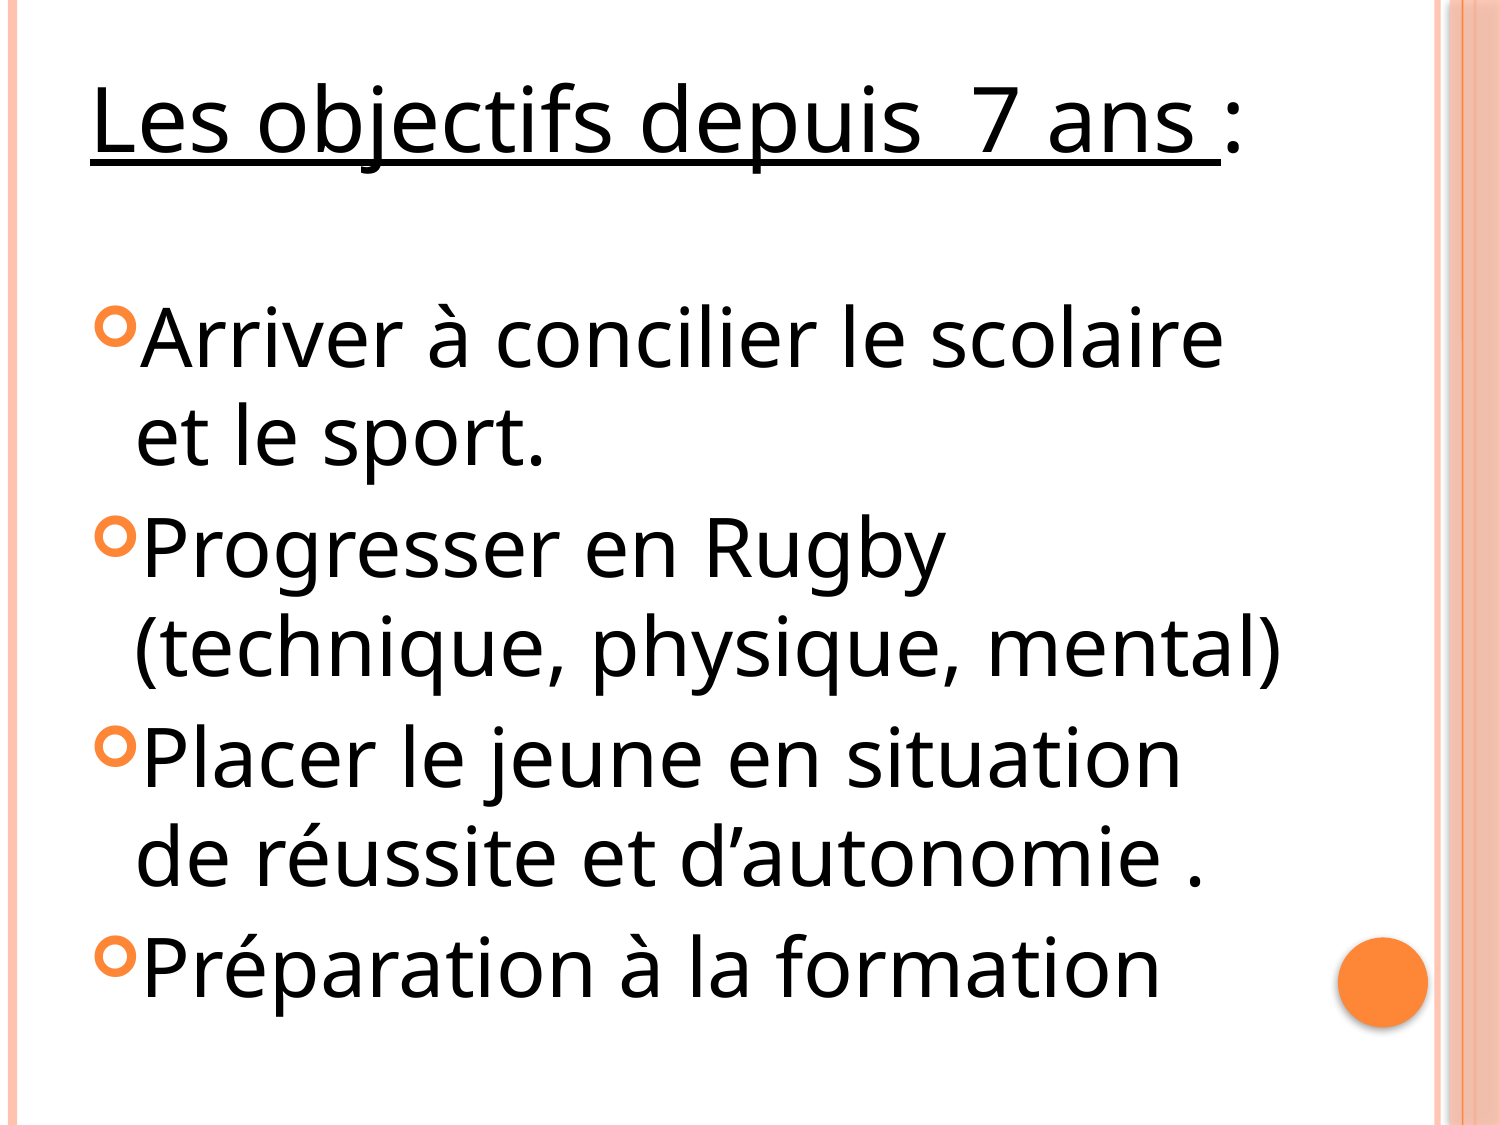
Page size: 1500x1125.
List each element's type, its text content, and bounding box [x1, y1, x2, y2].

list Les objectifs depuis 7 ans : Arriver à concilier le scolaire et le sport. Progresser en Rugby (technique, physique, mental) Placer le jeune en situation de réussite et d’autonomie . Préparation à la formation [75, 54, 1300, 1062]
